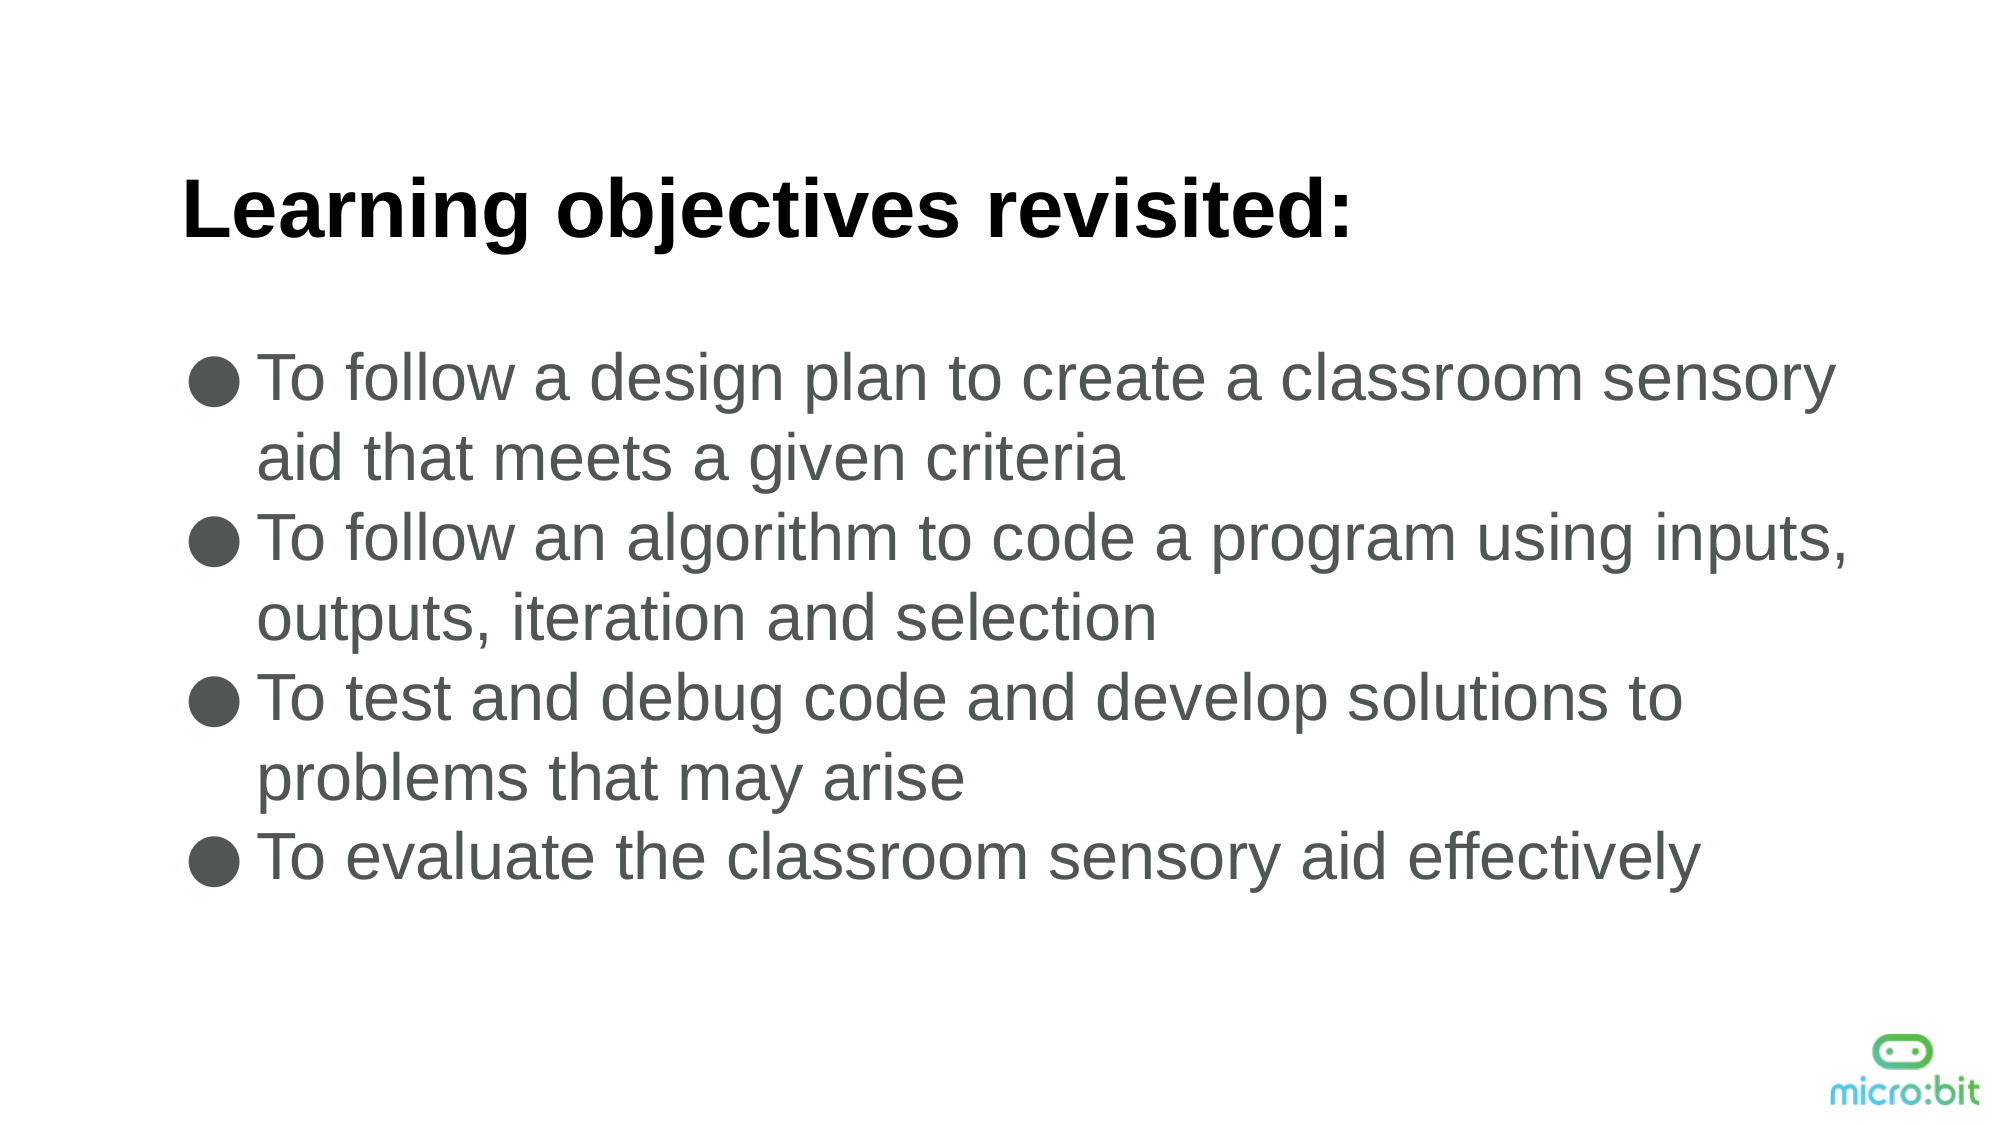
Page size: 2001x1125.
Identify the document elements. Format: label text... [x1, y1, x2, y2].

picture [1830, 1029, 1980, 1106]
text_box Learning objectives revisited: To follow a design plan to create a classroom sensory aid that meets a given criteria To follow an algorithm to code a program using inputs, outputs, iteration and selection To test and debug code and develop solutions to problems that may arise To evaluate the classroom sensory aid effectively [166, 60, 1918, 884]
